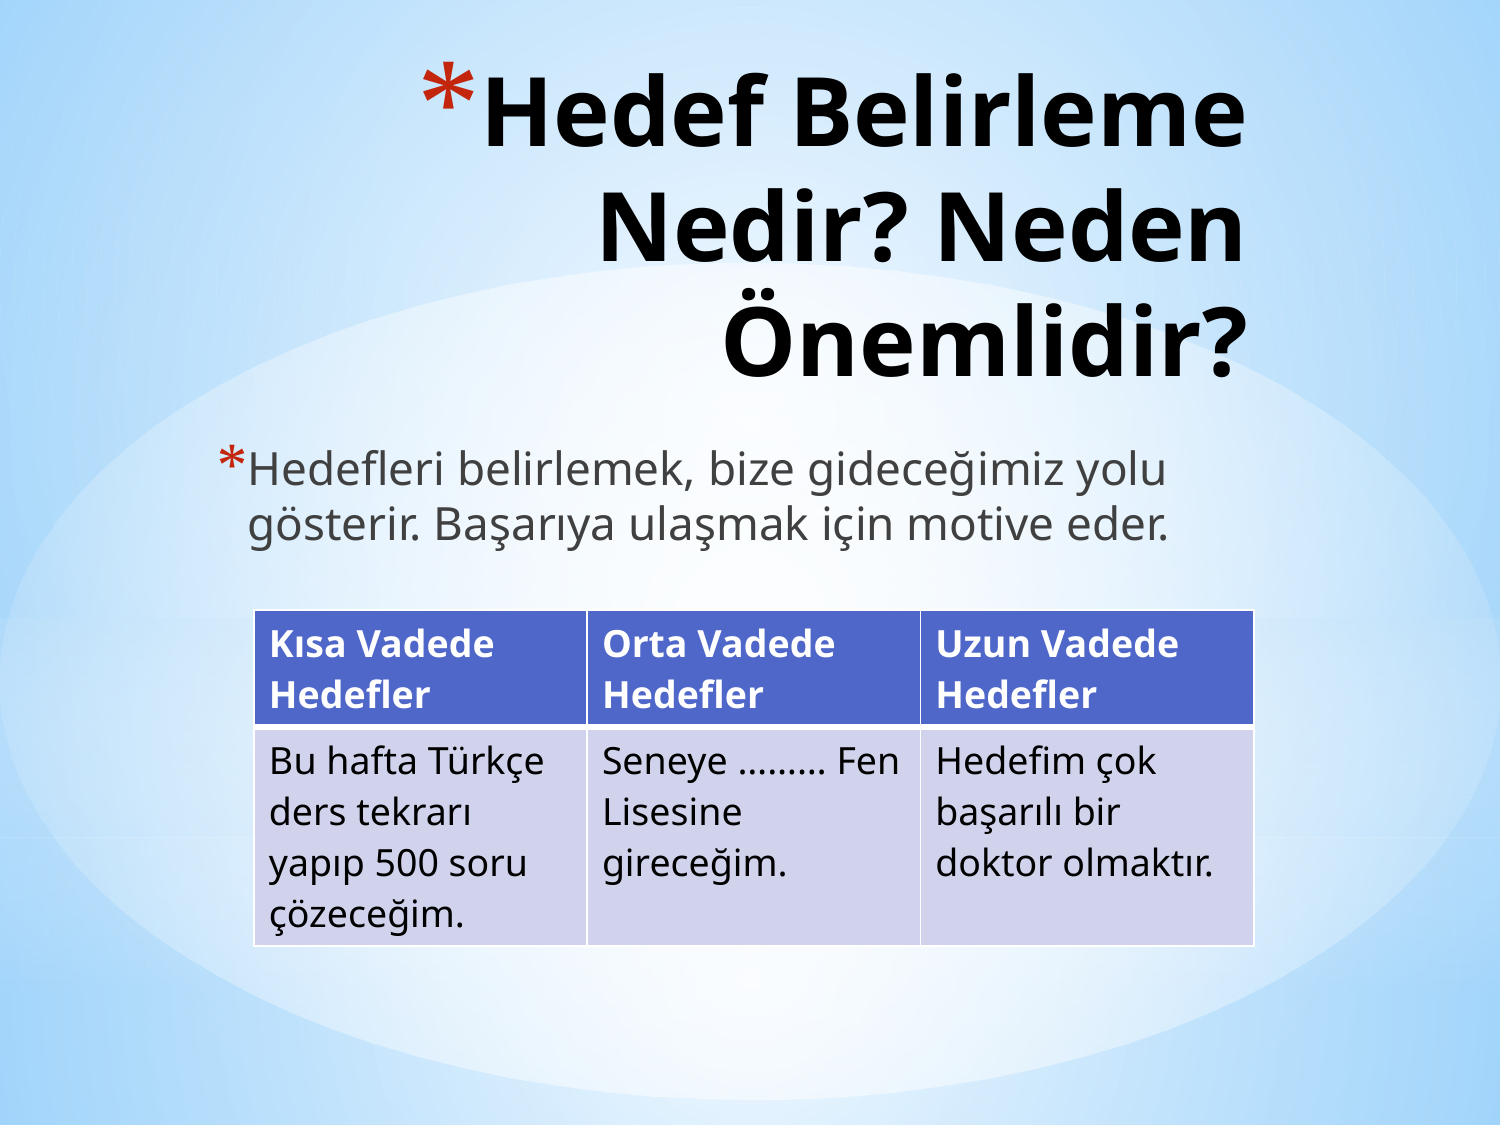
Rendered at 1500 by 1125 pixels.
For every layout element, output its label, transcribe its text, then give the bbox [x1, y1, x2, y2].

table_header Kısa Vadede Hedefler [255, 611, 586, 724]
table_cell Seneye ……… Fen Lisesine gireceğim. [588, 730, 920, 945]
table_cell Hedefim çok başarılı bir doktor olmaktır. [921, 730, 1253, 945]
title Hedef Belirleme Nedir? Neden Önemlidir? [194, 42, 1264, 231]
list Hedefleri belirlemek, bize gideceğimiz yolu gösterir. Başarıya ulaşmak için motive eder. [194, 432, 1245, 1003]
table_header Orta Vadede Hedefler [588, 611, 920, 724]
table_header Uzun Vadede Hedefler [921, 611, 1253, 724]
table_cell Bu hafta Türkçe ders tekrarı yapıp 500 soru çözeceğim. [255, 730, 586, 945]
